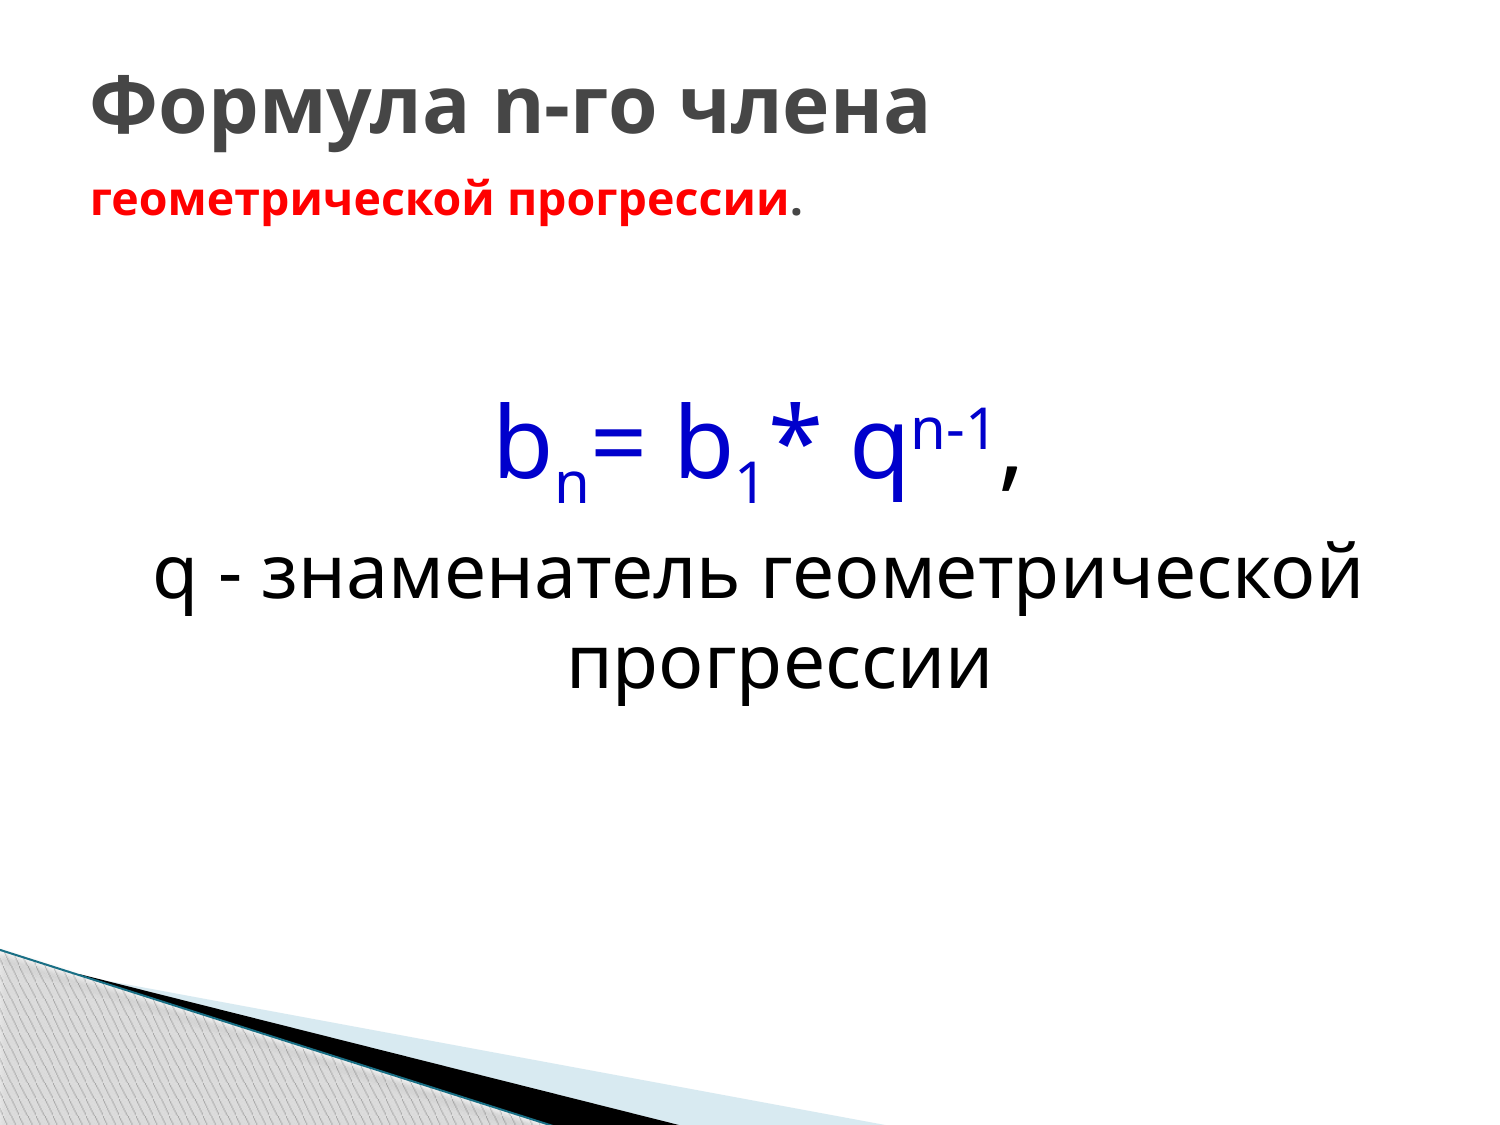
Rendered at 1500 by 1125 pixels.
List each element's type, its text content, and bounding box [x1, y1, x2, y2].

list bn= b1* qn-1, q - знаменатель геометрической прогрессии [75, 243, 1425, 986]
title Формула n-го члена геометрической прогрессии. [75, 45, 1425, 233]
